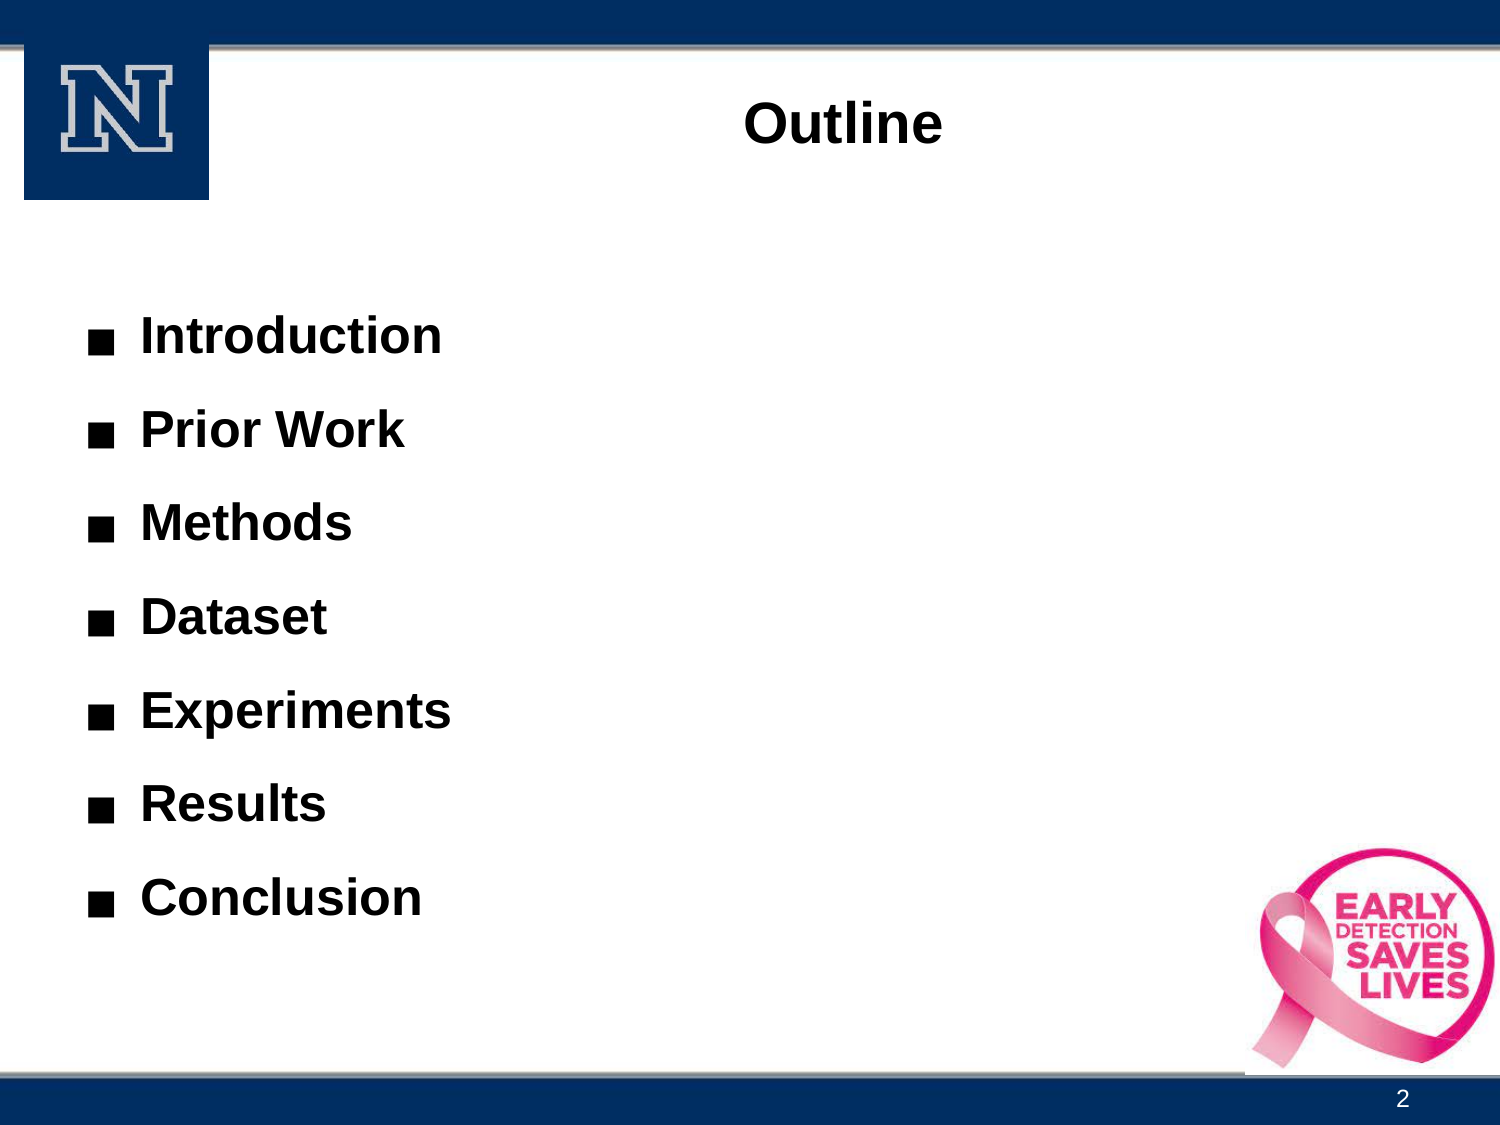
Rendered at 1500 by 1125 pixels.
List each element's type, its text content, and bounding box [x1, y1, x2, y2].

picture [0, 842, 1500, 1125]
list Introduction Prior Work Methods Dataset Experiments Results Conclusion [50, 262, 1450, 1088]
slide_number 2 [1074, 1074, 1425, 1119]
picture [0, 0, 1500, 200]
title Outline [237, 62, 1450, 188]
